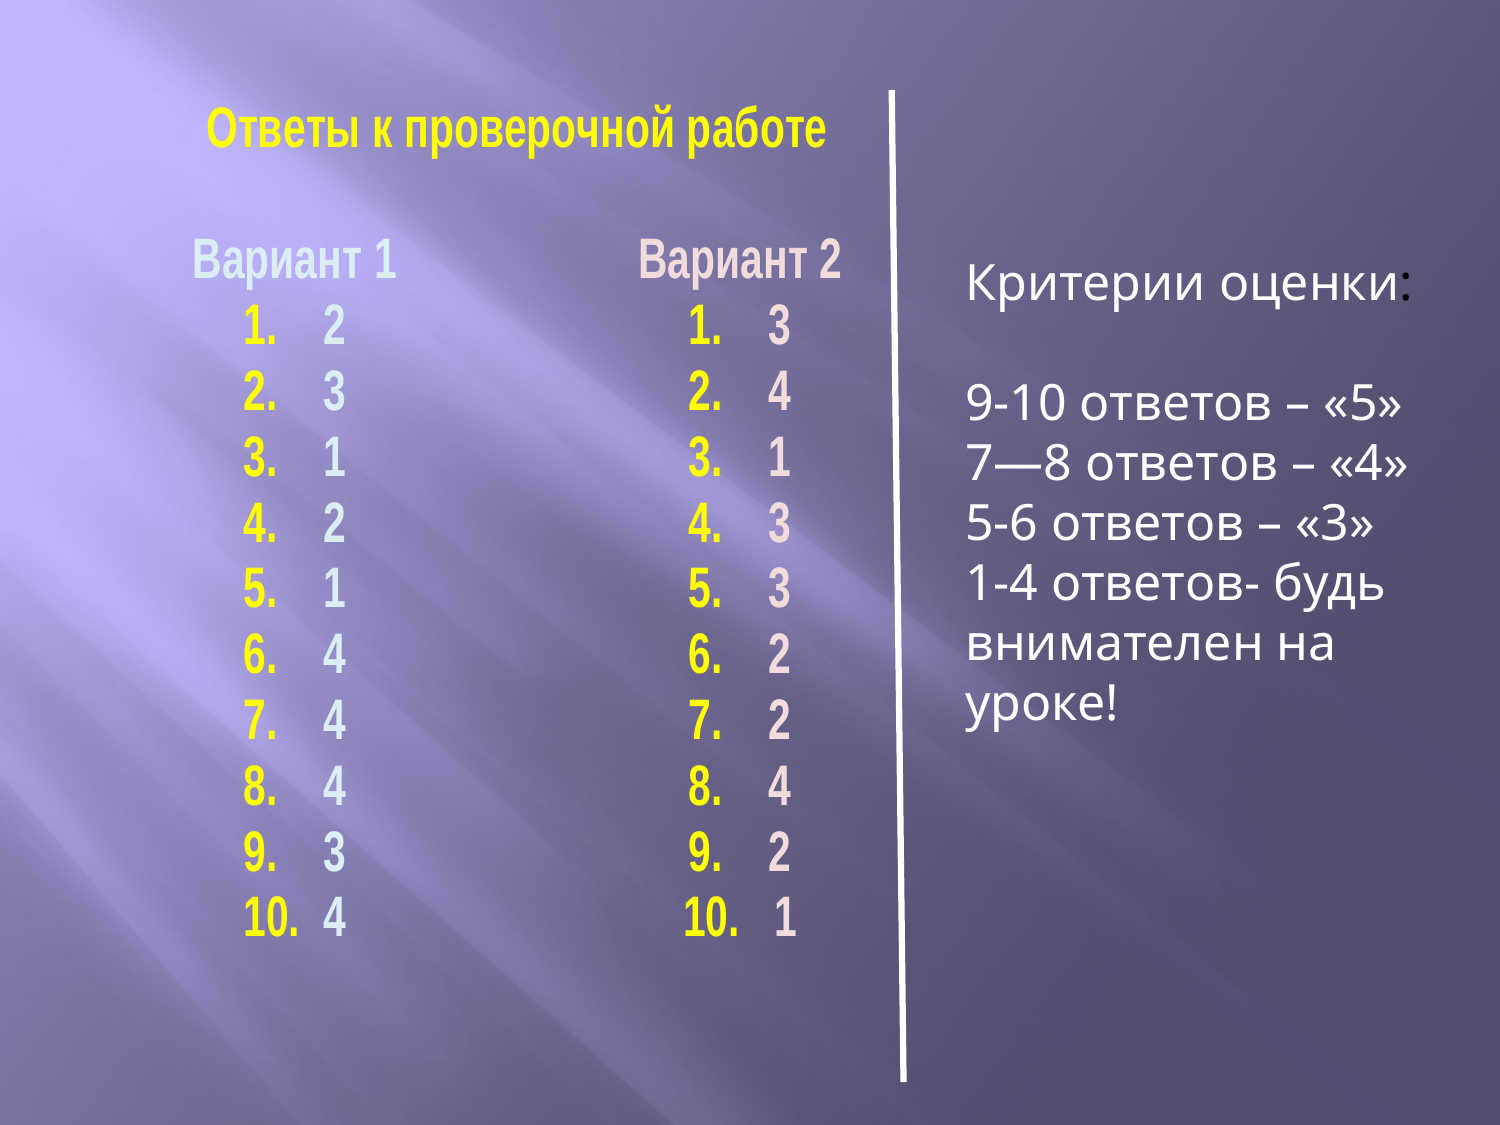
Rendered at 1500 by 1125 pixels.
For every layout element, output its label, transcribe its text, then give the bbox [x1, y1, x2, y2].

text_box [891, 89, 904, 1083]
text_box Критерии оценки: 9-10 ответов – «5» 7—8 ответов – «4» 5-6 ответов – «3» 1-4 ответов- будь внимателен на уроке! [1184, 243, 1500, 739]
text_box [904, 93, 1140, 1030]
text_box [70, 93, 891, 1030]
